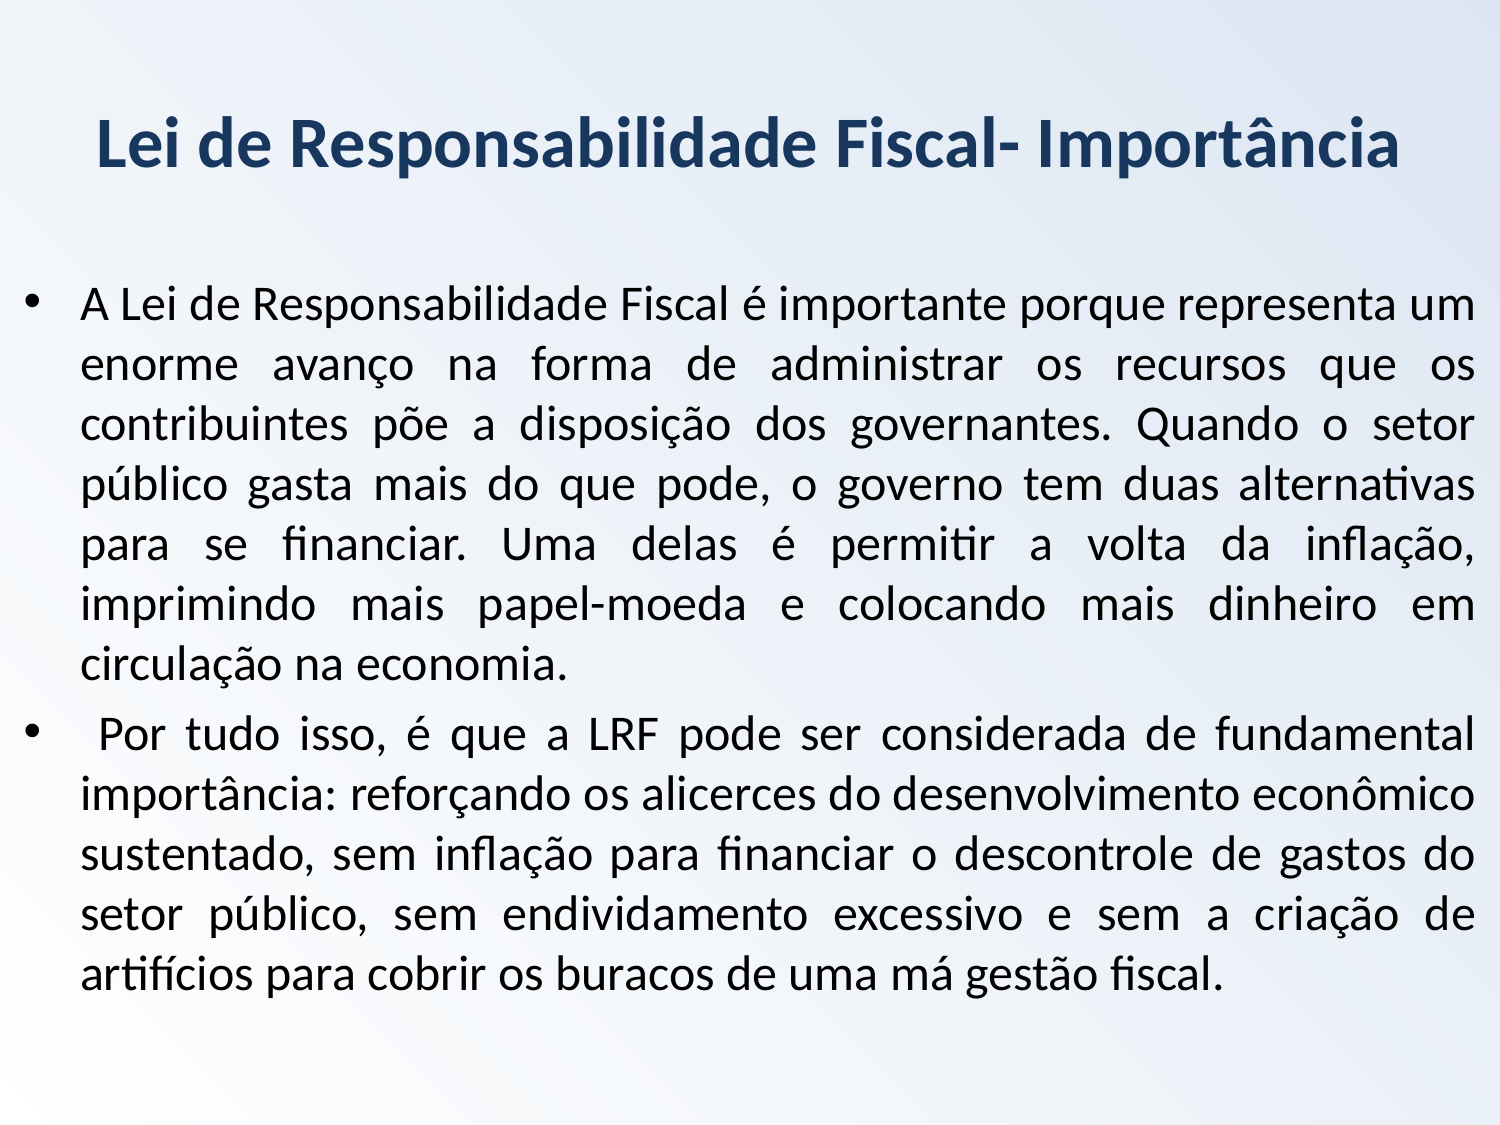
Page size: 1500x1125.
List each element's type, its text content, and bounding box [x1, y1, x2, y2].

text_box [0, 0, 1500, 1125]
title Lei de Responsabilidade Fiscal- Importância [75, 45, 1425, 123]
list A Lei de Responsabilidade Fiscal é importante porque representa um enorme avanço na forma de administrar os recursos que os contribuintes põe a disposição dos governantes. Quando o setor público gasta mais do que pode, o governo tem duas alternativas para se financiar. Uma delas é permitir a volta da inflação, imprimindo mais papel-moeda e colocando mais dinheiro em circulação na economia. Por tudo isso, é que a LRF pode ser considerada de fundamental importância: reforçando os alicerces do desenvolvimento econômico sustentado, sem inflação para financiar o descontrole de gastos do setor público, sem endividamento excessivo e sem a criação de artifícios para cobrir os buracos de uma má gestão fiscal. [8, 123, 1492, 932]
